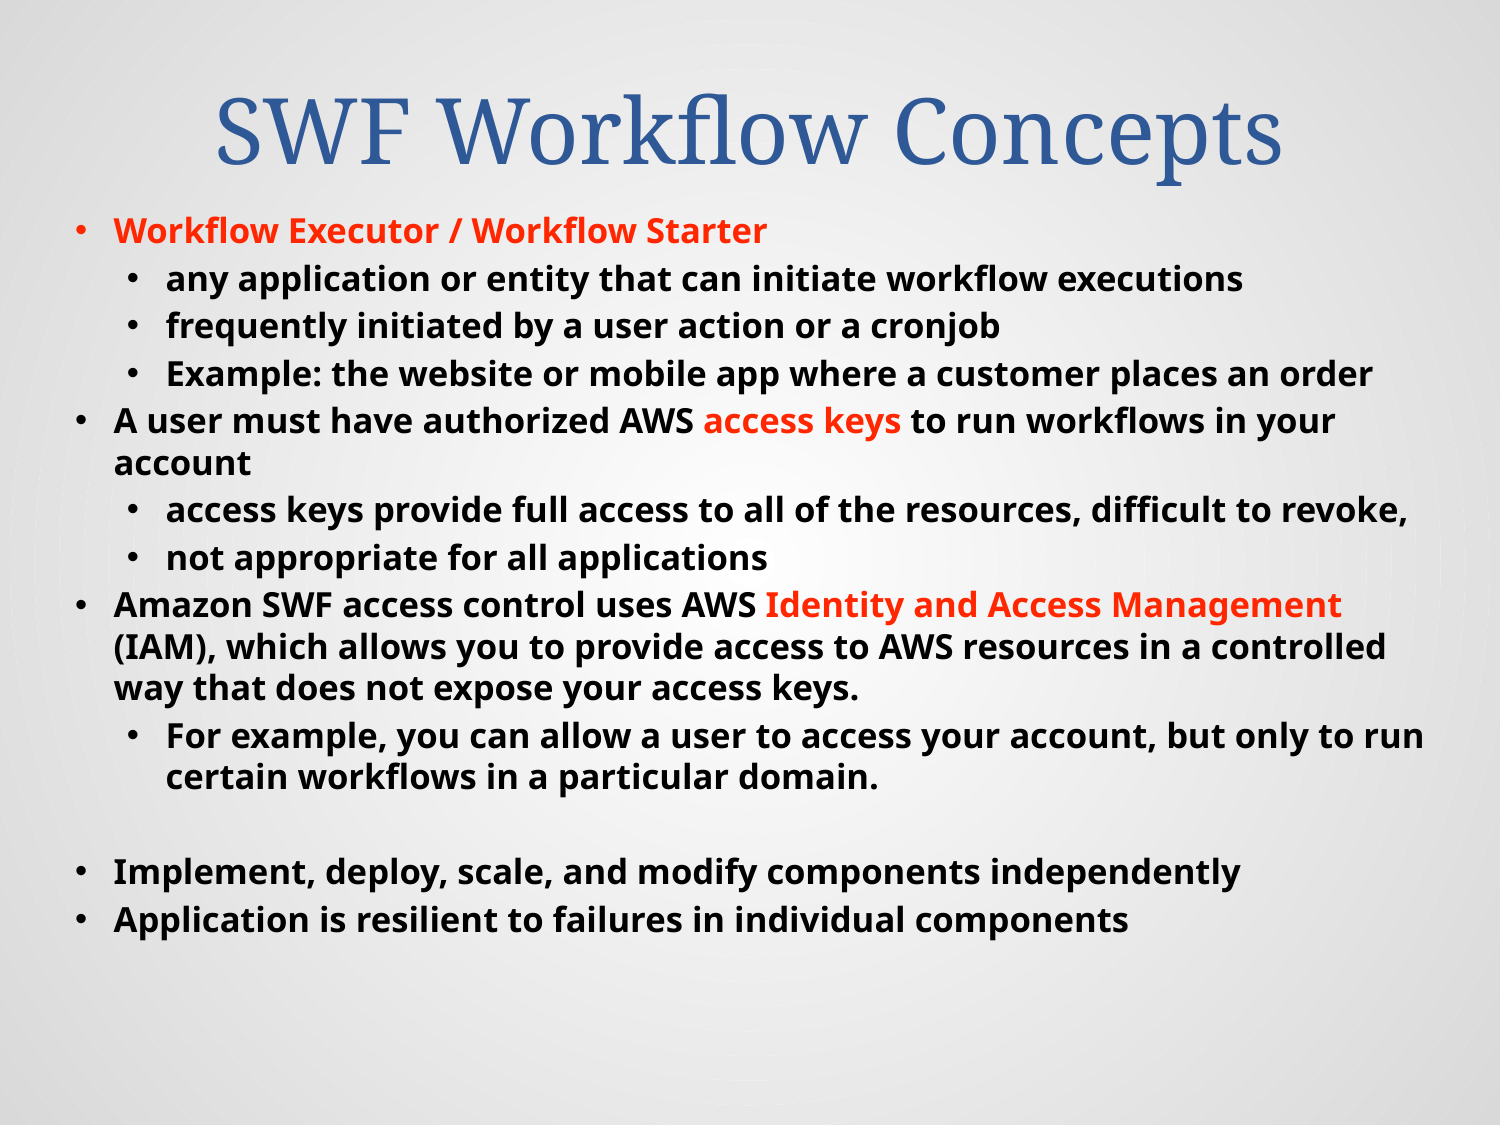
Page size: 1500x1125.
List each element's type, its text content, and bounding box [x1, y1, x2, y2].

list Workflow Executor / Workflow Starter any application or entity that can initiate workflow executions frequently initiated by a user action or a cronjob Example: the website or mobile app where a customer places an order A user must have authorized AWS access keys to run workflows in your account access keys provide full access to all of the resources, difficult to revoke, not appropriate for all applications Amazon SWF access control uses AWS Identity and Access Management (IAM), which allows you to provide access to AWS resources in a controlled way that does not expose your access keys. For example, you can allow a user to access your account, but only to run certain workflows in a particular domain. Implement, deploy, scale, and modify components independently Application is resilient to failures in individual components [74, 208, 1426, 1019]
title SWF Workflow Concepts [74, 36, 1426, 184]
